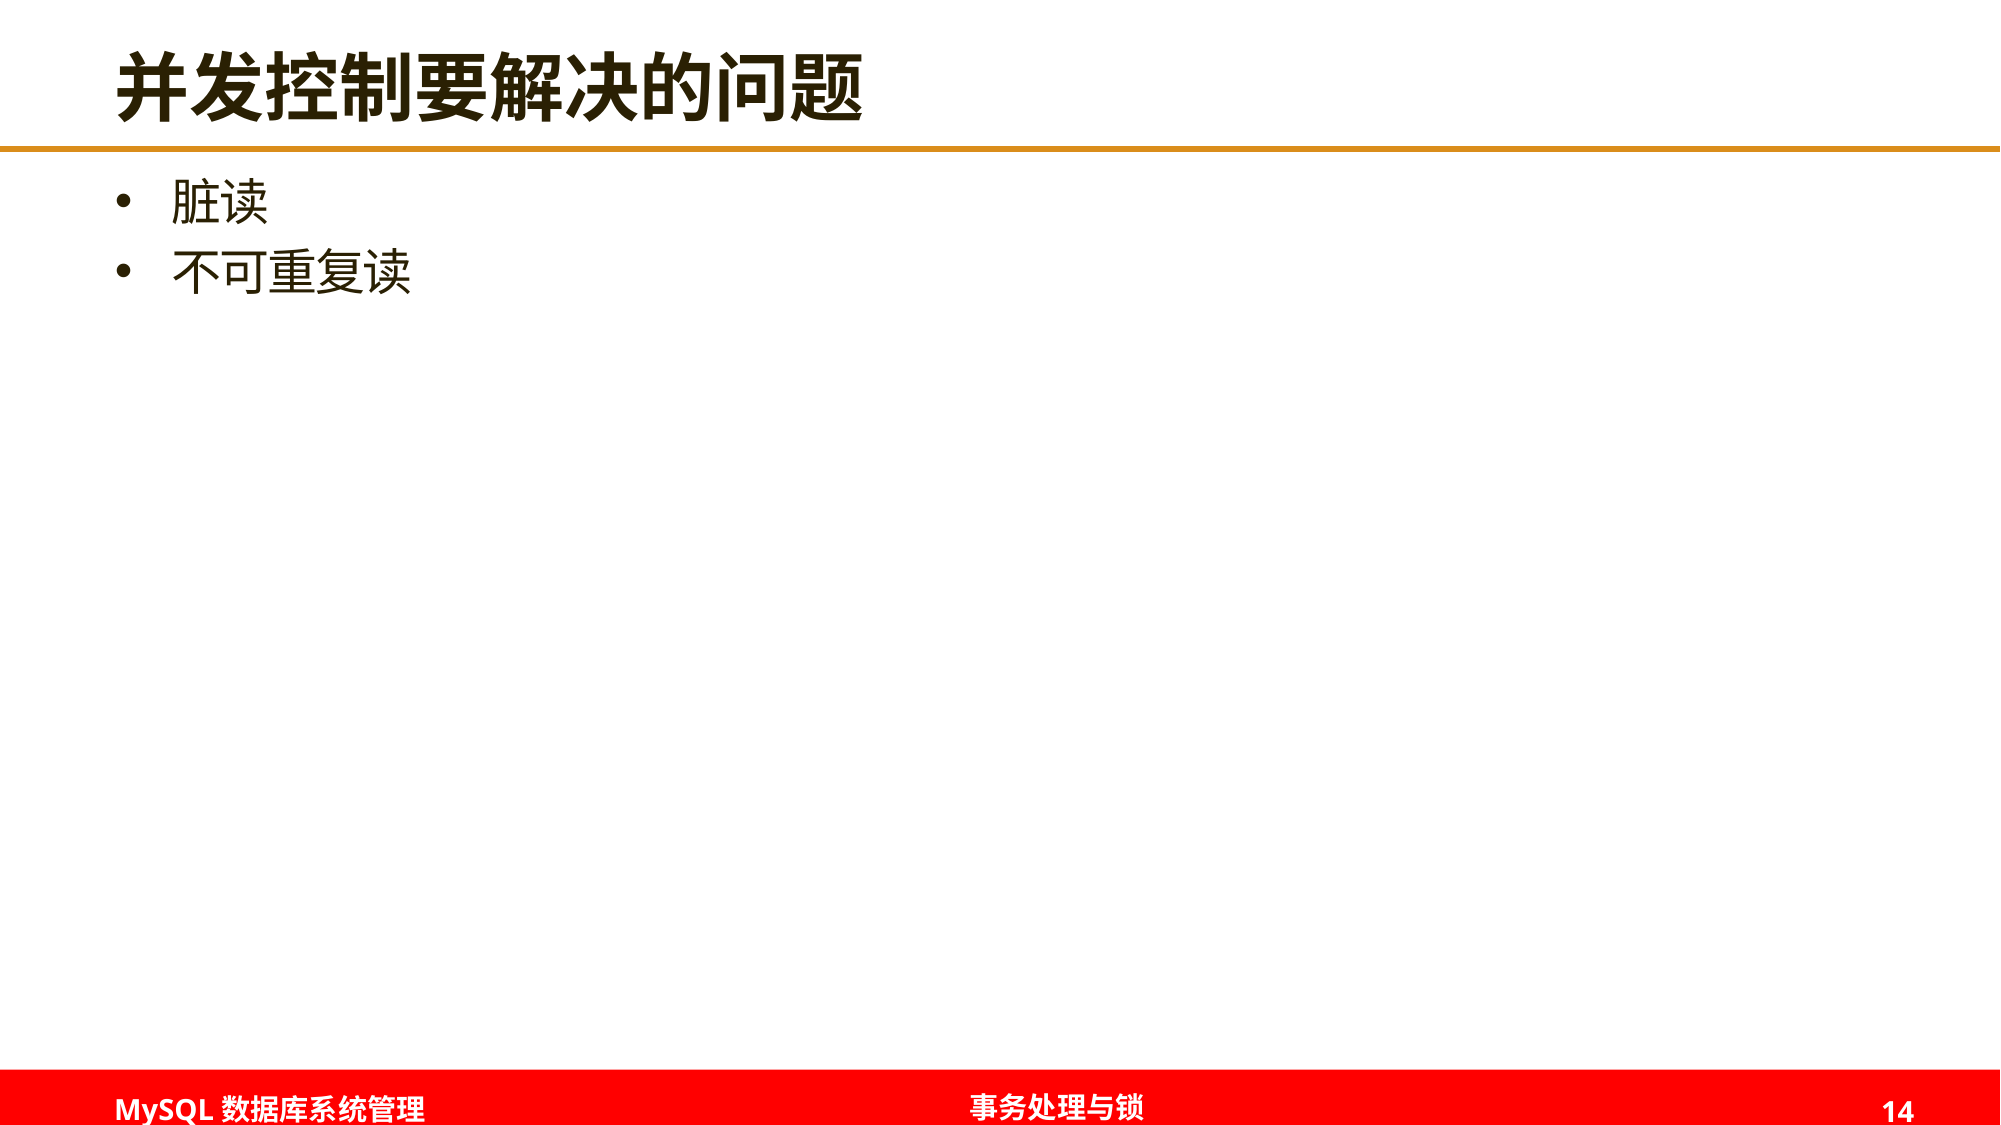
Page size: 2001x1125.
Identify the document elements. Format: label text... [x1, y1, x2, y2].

list 脏读 不可重复读 [99, 163, 1900, 1056]
title 并发控制要解决的问题 [99, 21, 1900, 149]
